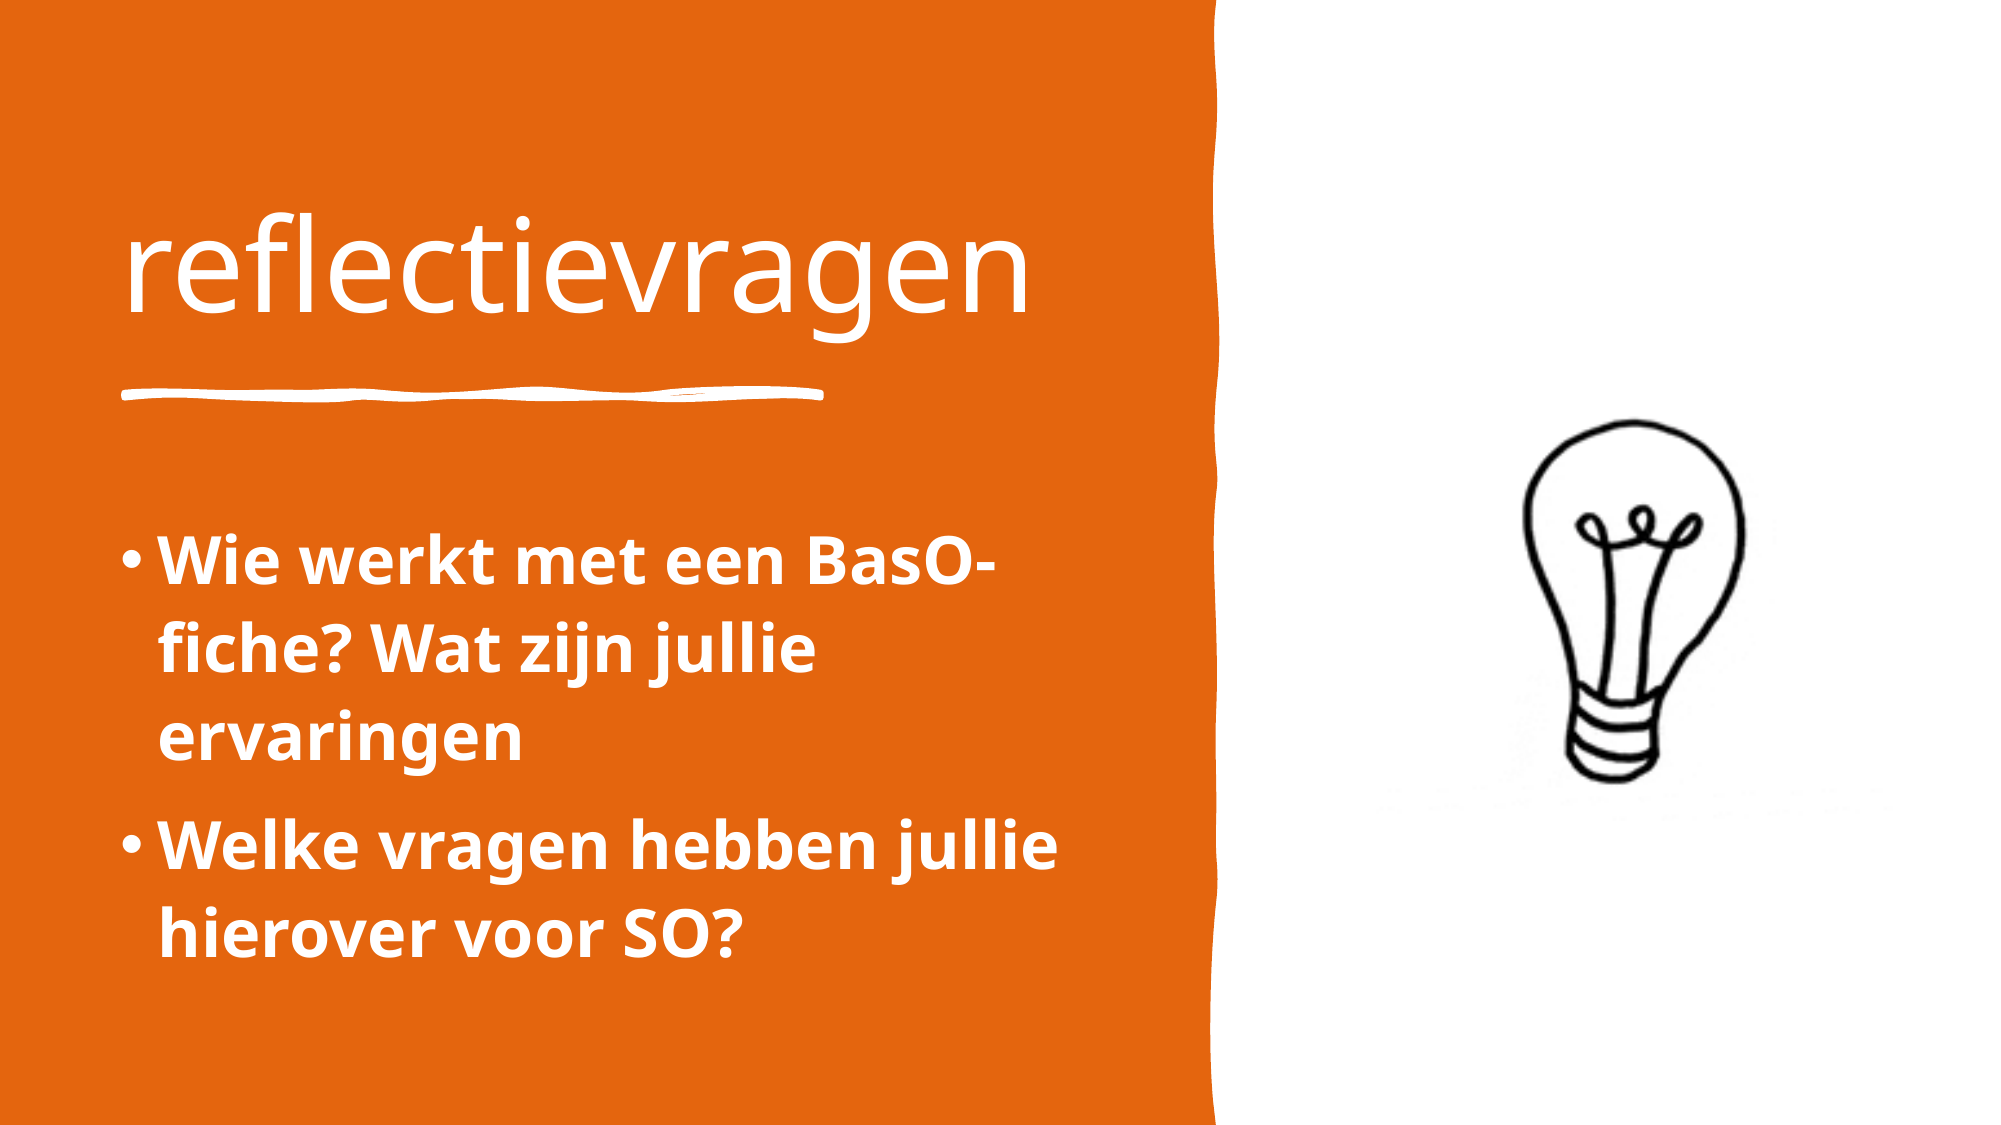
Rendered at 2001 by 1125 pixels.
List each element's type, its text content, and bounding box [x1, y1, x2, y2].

list Wie werkt met een BasO-fiche? Wat zijn jullie ervaringen Welke vragen hebben jullie hierover voor SO? [105, 443, 1129, 1016]
text_box [0, 0, 1221, 1125]
picture [1376, 304, 1893, 821]
text_box [1212, 0, 2000, 1125]
title reflectievragen [105, 53, 1129, 347]
text_box [123, 388, 822, 401]
